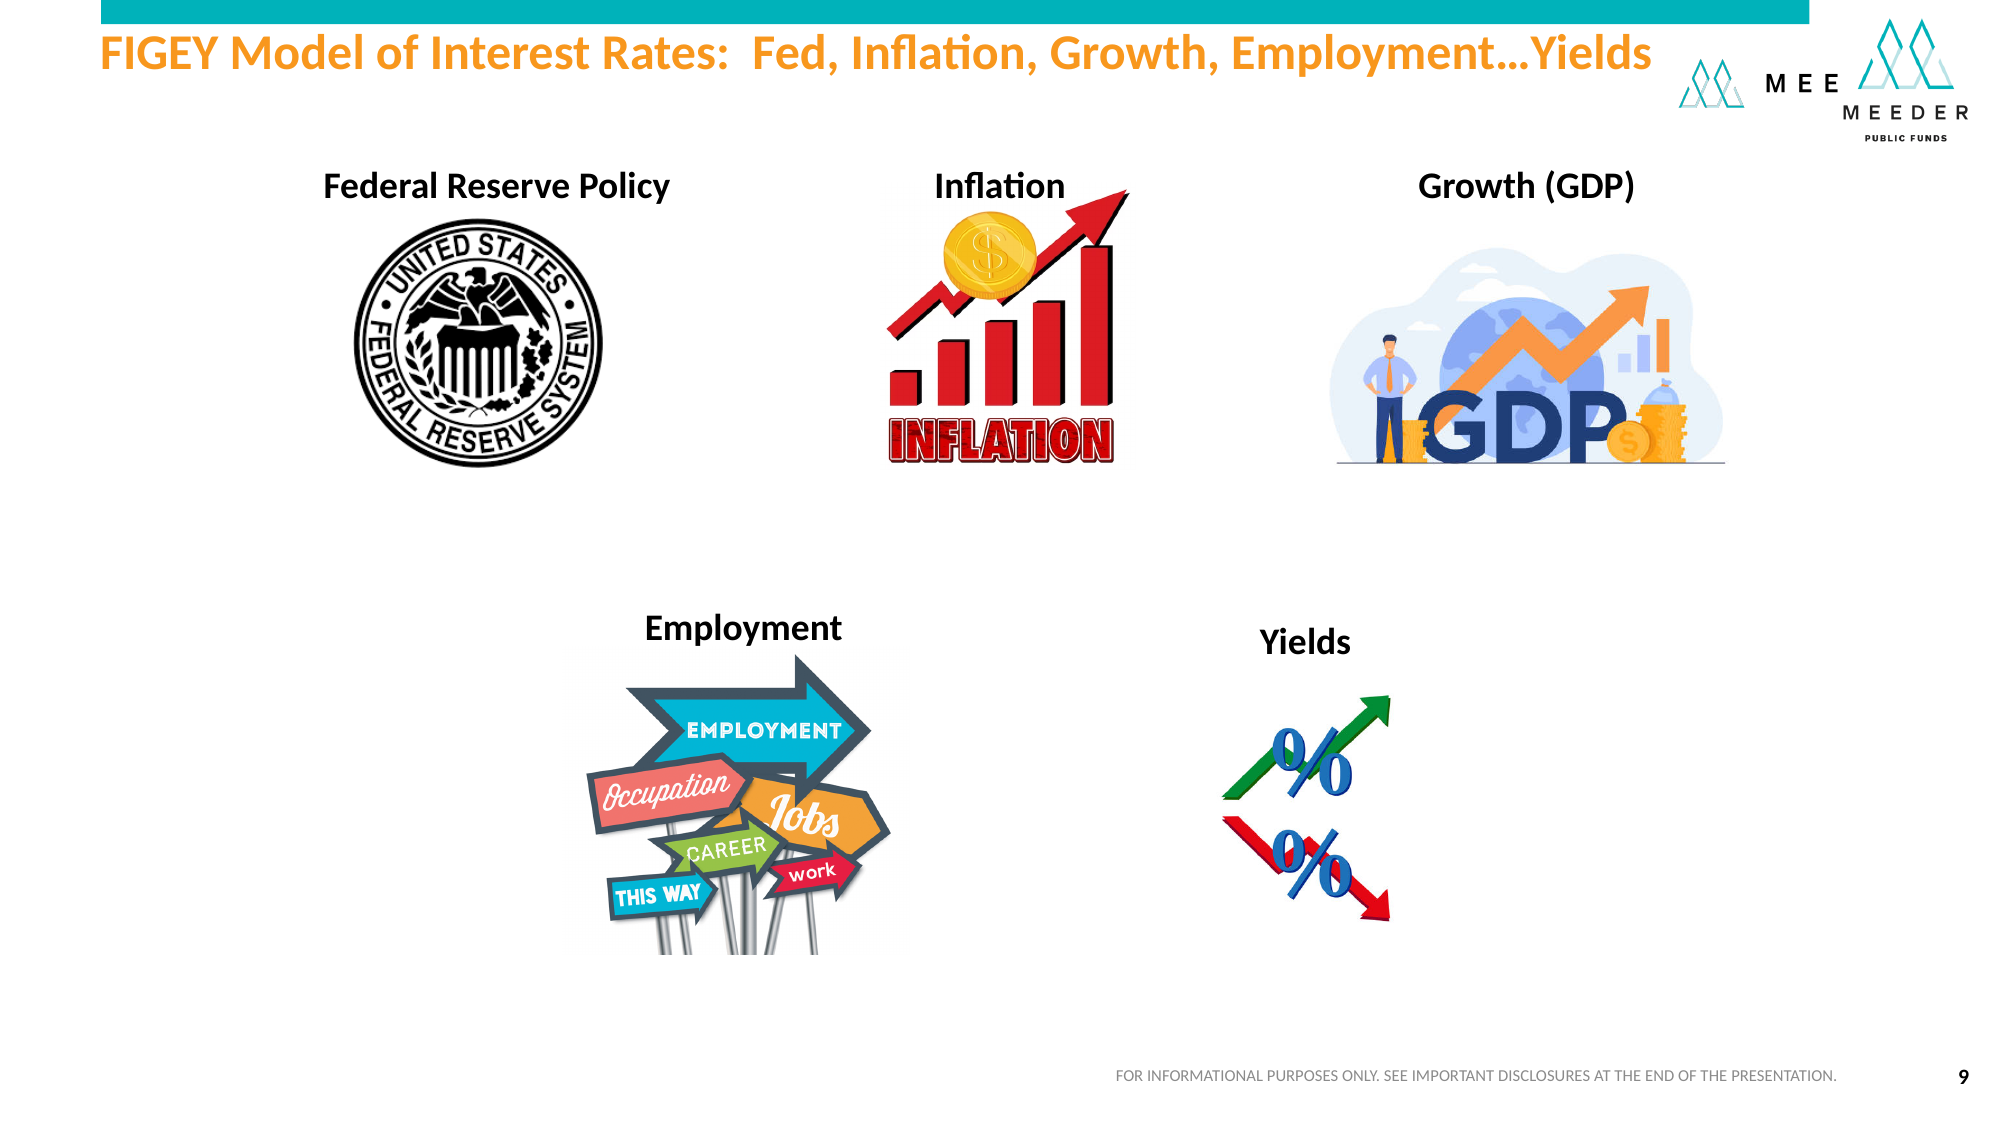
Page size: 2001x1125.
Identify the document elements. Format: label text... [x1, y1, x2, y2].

text_box [100, 0, 1810, 24]
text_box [1109, 609, 1502, 955]
text_box FOR INFORMATIONAL PURPOSES ONLY. SEE IMPORTANT DISCLOSURES AT THE END OF THE PRESENTATION. [1100, 1049, 1862, 1101]
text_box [804, 153, 1196, 470]
picture [1676, 10, 1970, 146]
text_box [547, 595, 940, 955]
slide_number 9 [1897, 1053, 1970, 1099]
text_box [301, 153, 694, 469]
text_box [1305, 153, 1749, 506]
text_box FIGEY Model of Interest Rates: Fed, Inflation, Growth, Employment…Yields [85, 24, 1810, 88]
